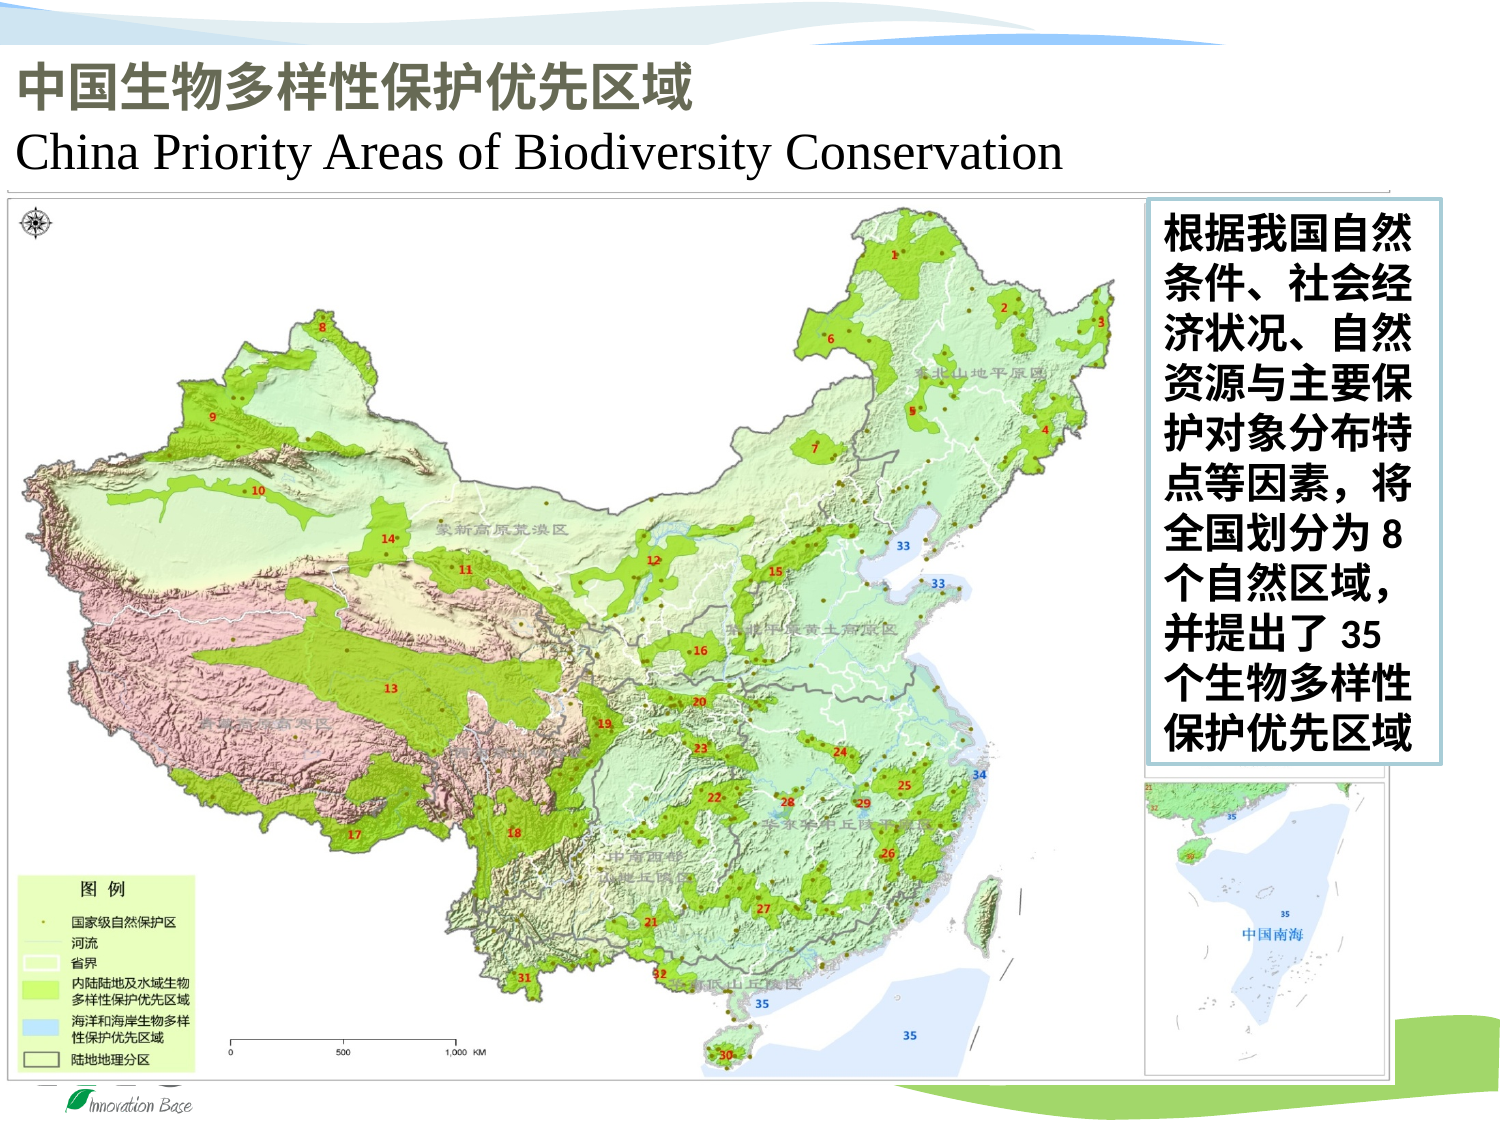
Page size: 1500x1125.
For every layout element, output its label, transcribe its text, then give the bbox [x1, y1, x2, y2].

picture [0, 152, 1395, 1125]
title 中国生物多样性保护优先区域 China Priority Areas of Biodiversity Conservation [0, 45, 1427, 190]
text_box 根据我国自然条件、社会经济状况、自然资源与主要保护对象分布特点等因素，将全国划分为8个自然区域，并提出了35个生物多样性保护优先区域 [1400, 197, 1443, 766]
